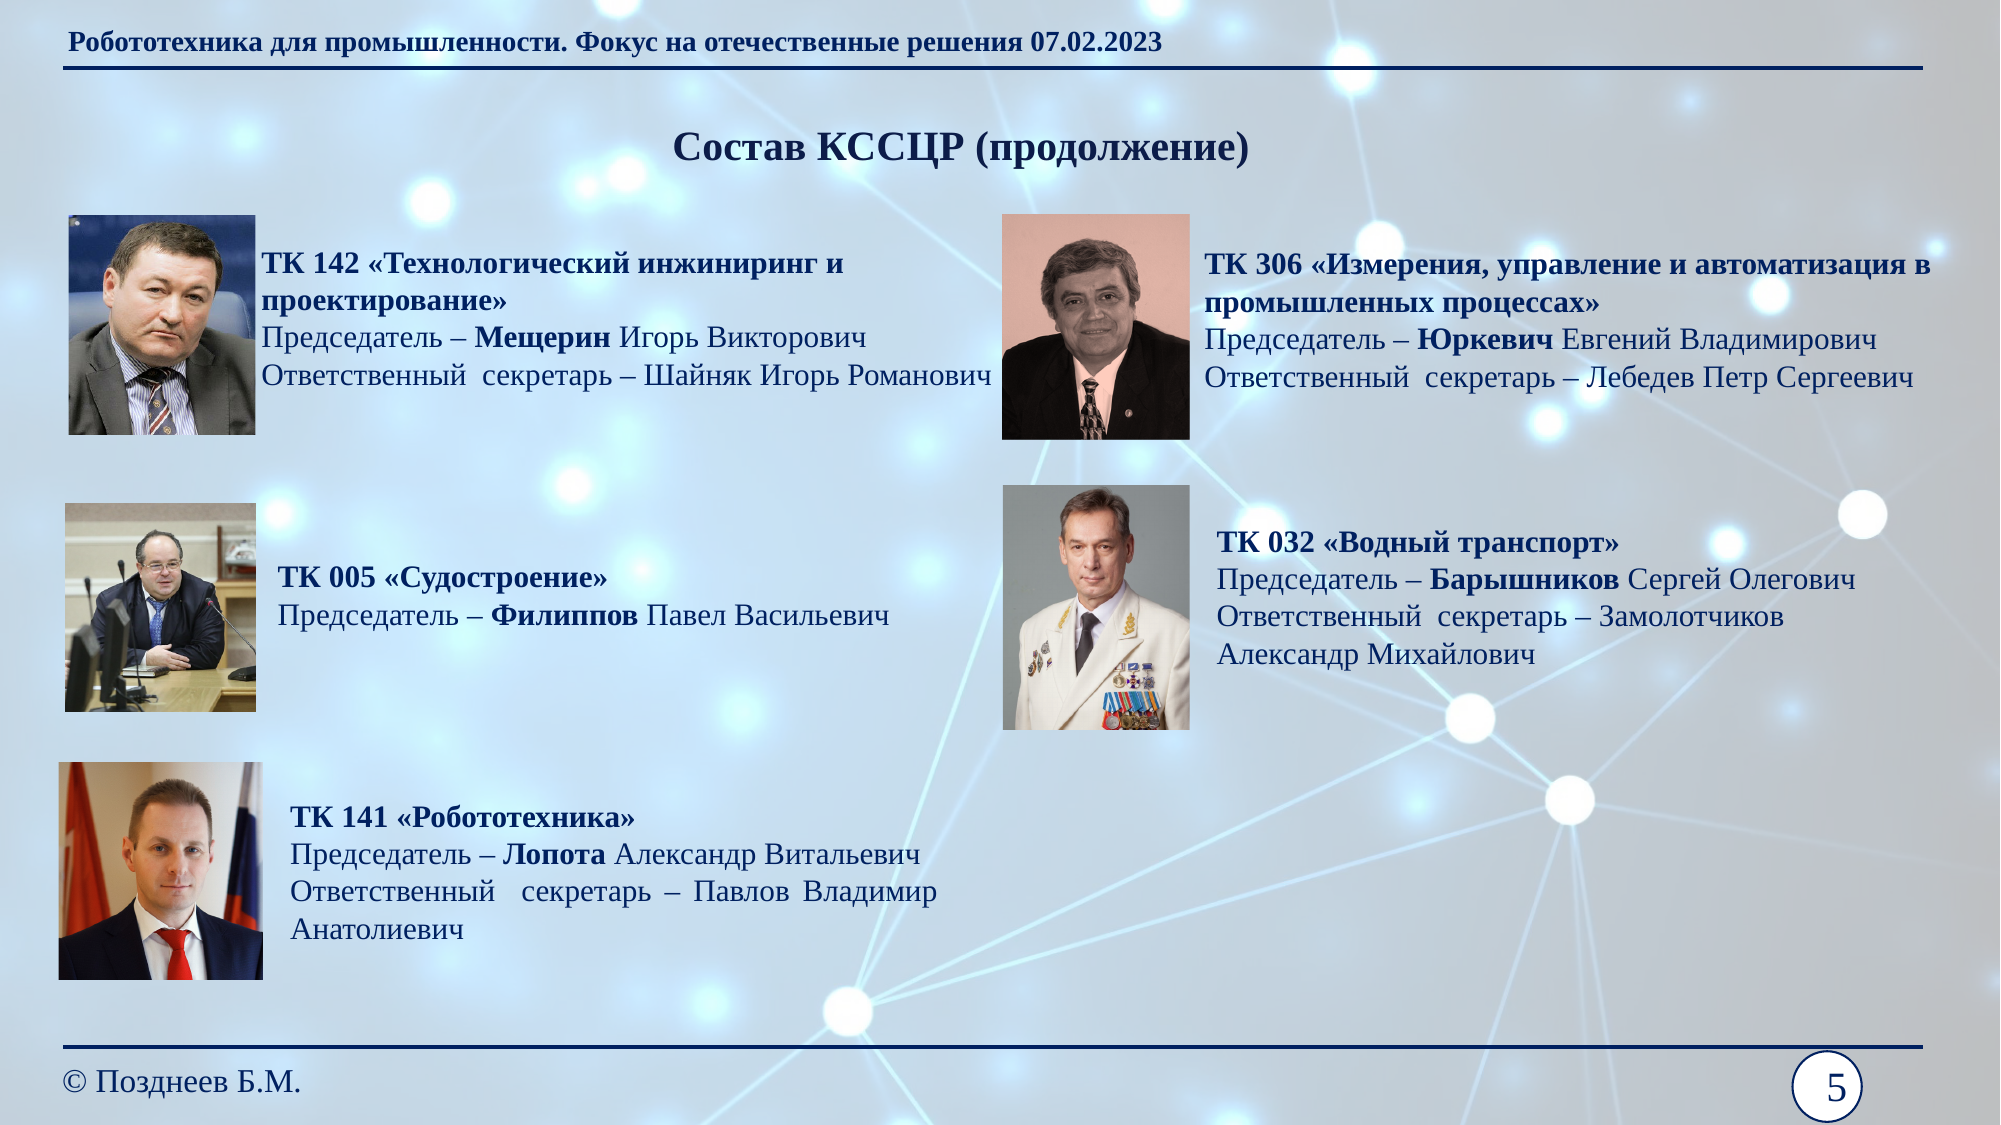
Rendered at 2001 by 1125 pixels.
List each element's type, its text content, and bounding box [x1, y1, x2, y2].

text_box Состав КССЦР (продолжение) [509, 116, 1413, 193]
picture [68, 215, 256, 435]
picture [1002, 214, 1190, 440]
text_box ТК 306 «Измерения, управление и автоматизация в промышленных процессах» Председатель – Юркевич Евгений Владимирович Ответственный секретарь – Лебедев Петр Сергеевич [1190, 236, 2000, 407]
picture [58, 761, 263, 980]
text_box [1804, 1115, 1850, 1123]
slide_number 5 [1412, 1054, 1863, 1115]
picture [65, 503, 256, 712]
text_box ТК 032 «Водный транспорт» Председатель – Барышников Сергей Олегович Ответственный секретарь – Замолотчиков Александр Михайлович [1201, 513, 2000, 684]
text_box [1811, 1050, 1843, 1054]
text_box ТК 005 «Судостроение» Председатель – Филиппов Павел Васильевич [262, 549, 1002, 720]
picture [1002, 485, 1190, 730]
text_box Робототехника для промышленности. Фокус на отечественные решения 07.02.2023 [53, 15, 1947, 66]
footer © Позднеев Б.М. [0, 1048, 373, 1109]
text_box ТК 141 «Робототехника» Председатель – Лопота Александр Витальевич Ответственный секретарь – Павлов Владимир Анатолиевич [275, 788, 954, 959]
text_box ТК 142 «Технологический инжиниринг и проектирование» Председатель – Мещерин Игорь Викторович Ответственный секретарь – Шайняк Игорь Романович [256, 234, 1002, 405]
